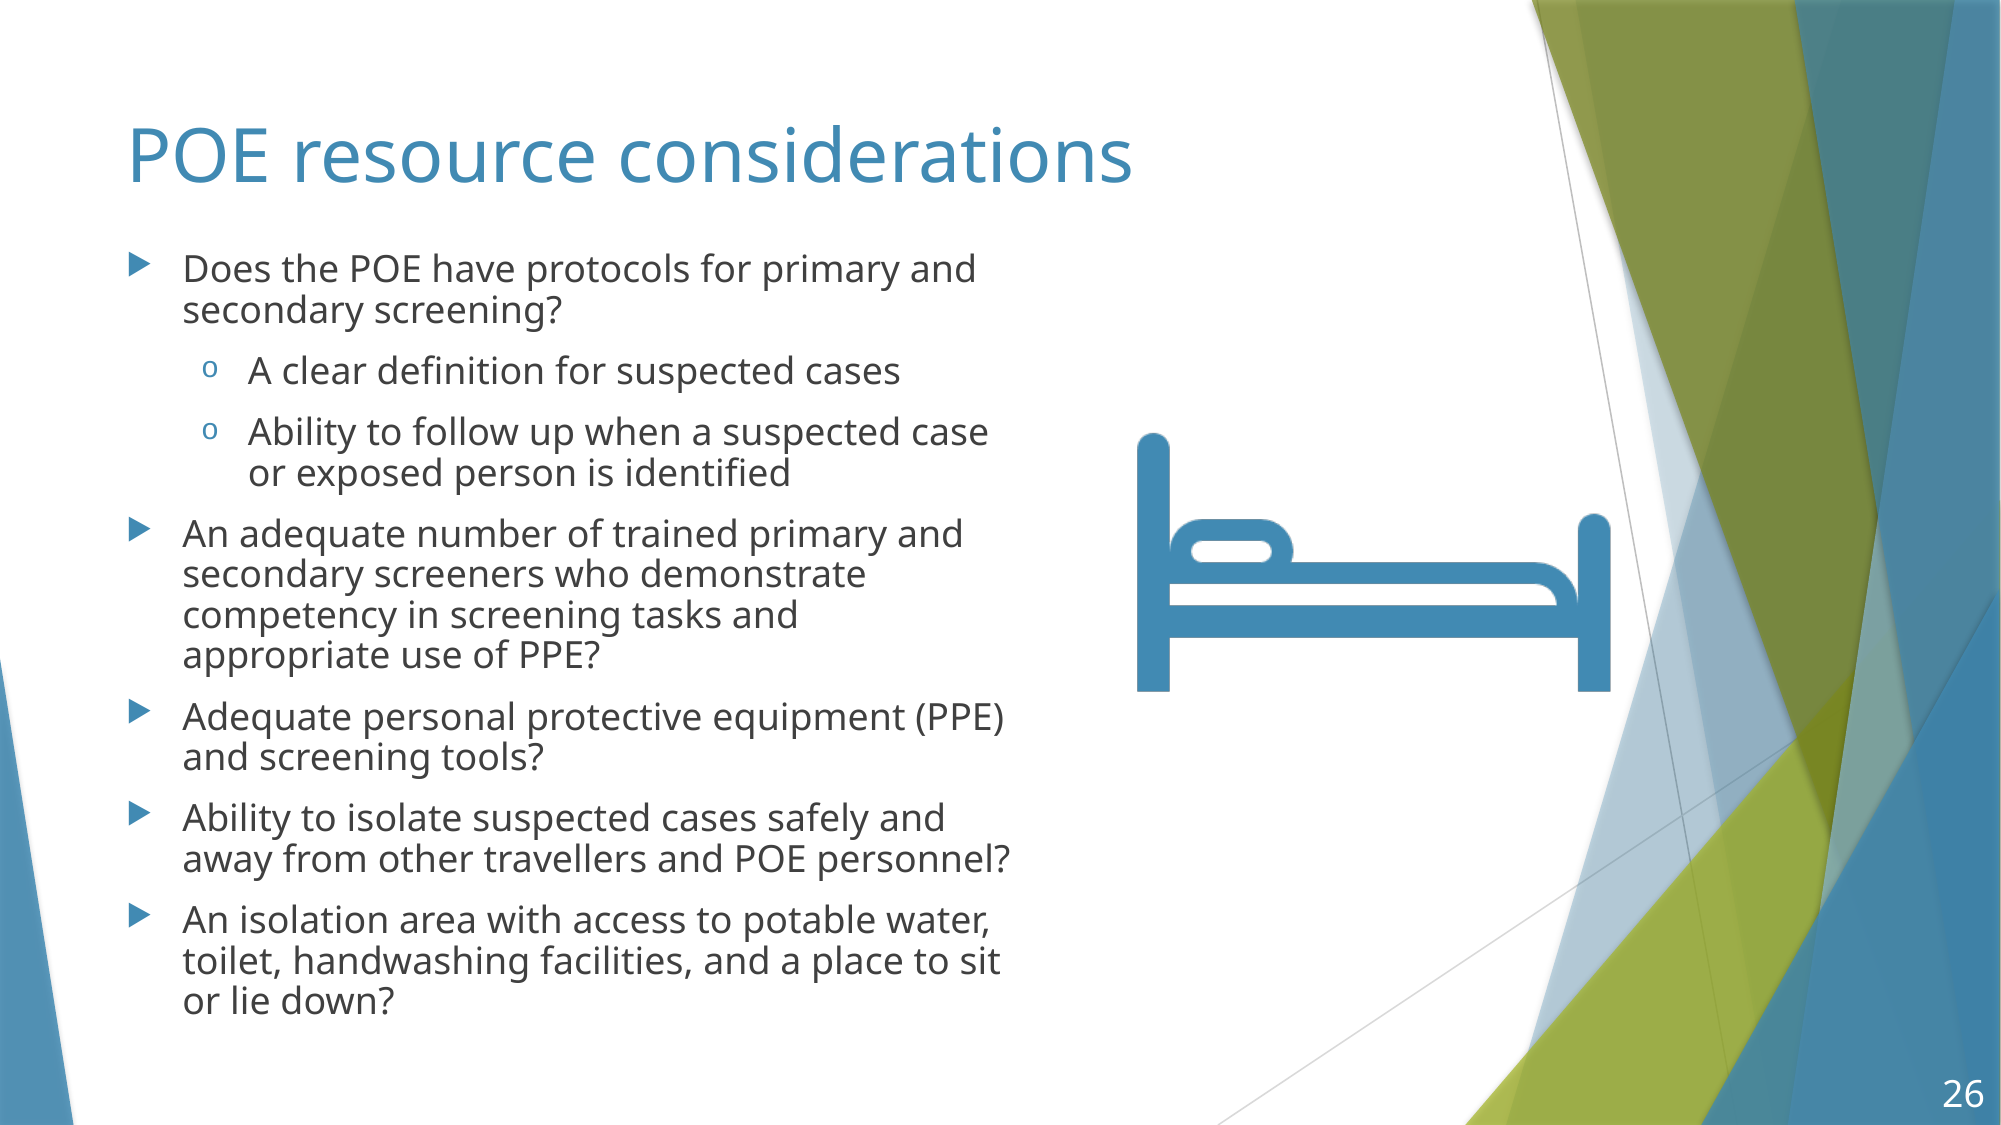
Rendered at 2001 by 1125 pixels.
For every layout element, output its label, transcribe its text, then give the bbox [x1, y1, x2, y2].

slide_number 26 [1887, 1065, 2000, 1125]
list Does the POE have protocols for primary and secondary screening? A clear definition for suspected cases Ability to follow up when a suspected case or exposed person is identified An adequate number of trained primary and secondary screeners who demonstrate competency in screening tasks and appropriate use of PPE? Adequate personal protective equipment (PPE) and screening tools? Ability to isolate suspected cases safely and away from other travellers and POE personnel? An isolation area with access to potable water, toilet, handwashing facilities, and a place to sit or lie down? [111, 242, 1029, 877]
picture [1115, 303, 1633, 821]
title POE resource considerations [111, 99, 1522, 317]
